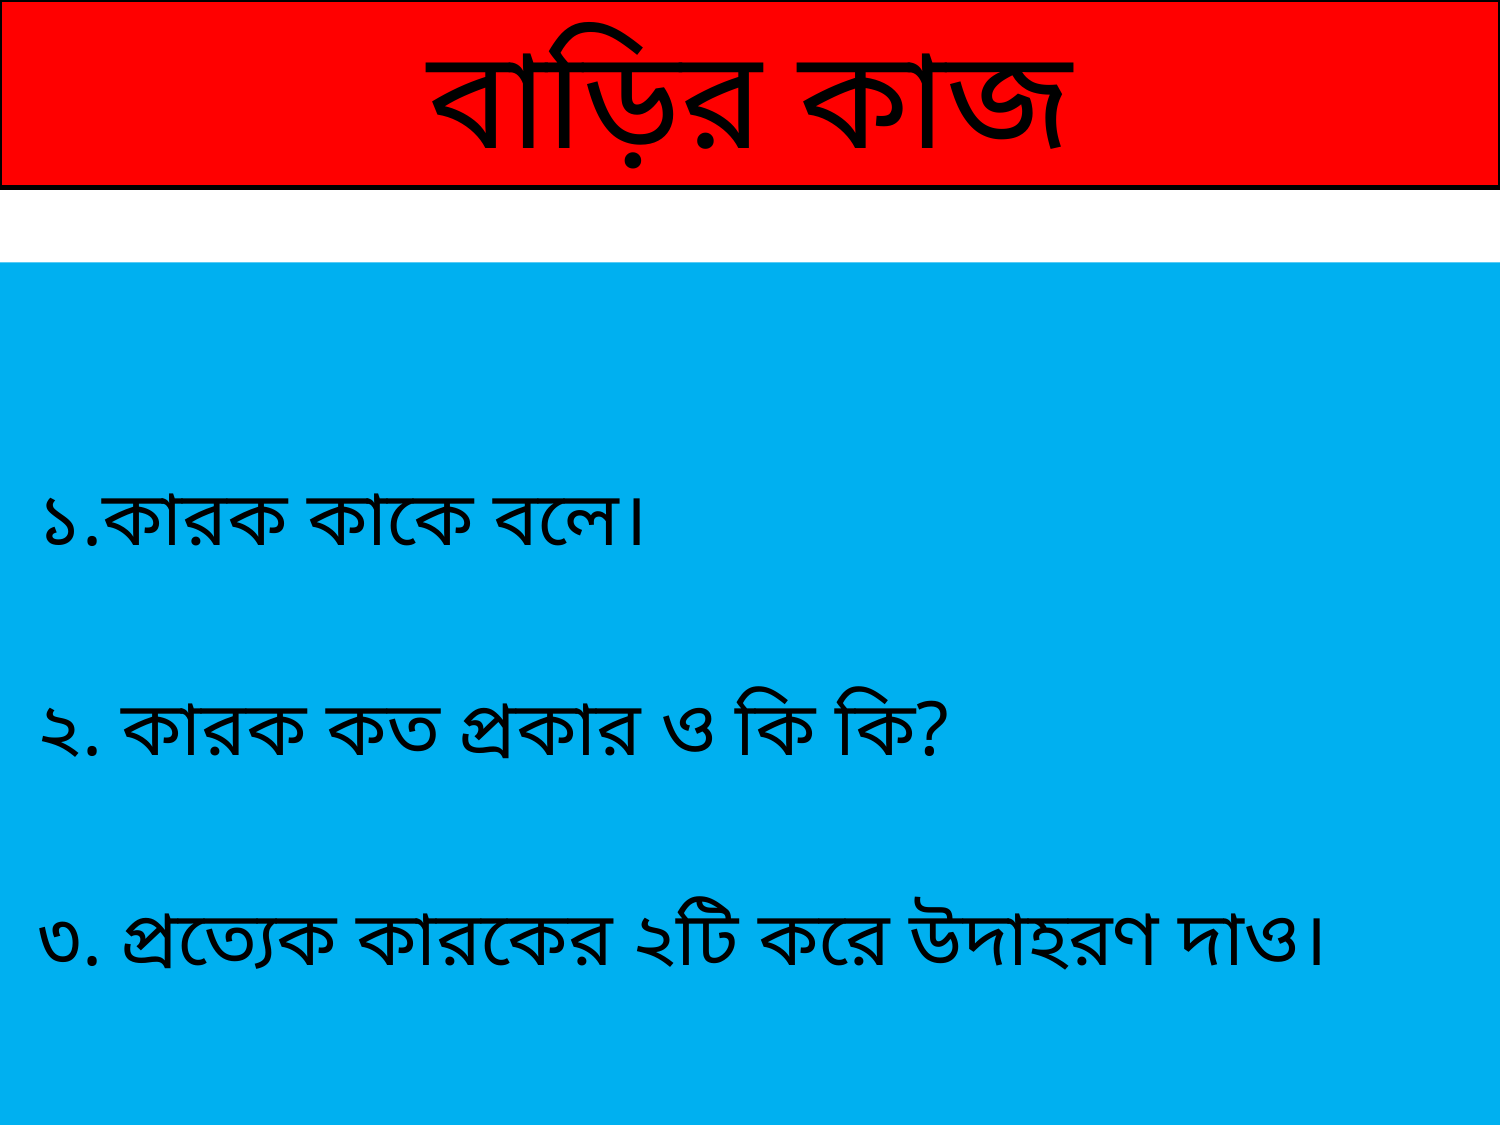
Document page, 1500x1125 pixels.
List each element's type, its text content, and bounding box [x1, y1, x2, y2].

title বাড়ির কাজ [0, 0, 1500, 190]
list ১.কারক কাকে বলে। ২. কারক কত প্রকার ও কি কি? ৩. প্রত্যেক কারকের ২টি করে উদাহরণ দাও। [0, 262, 1500, 1125]
